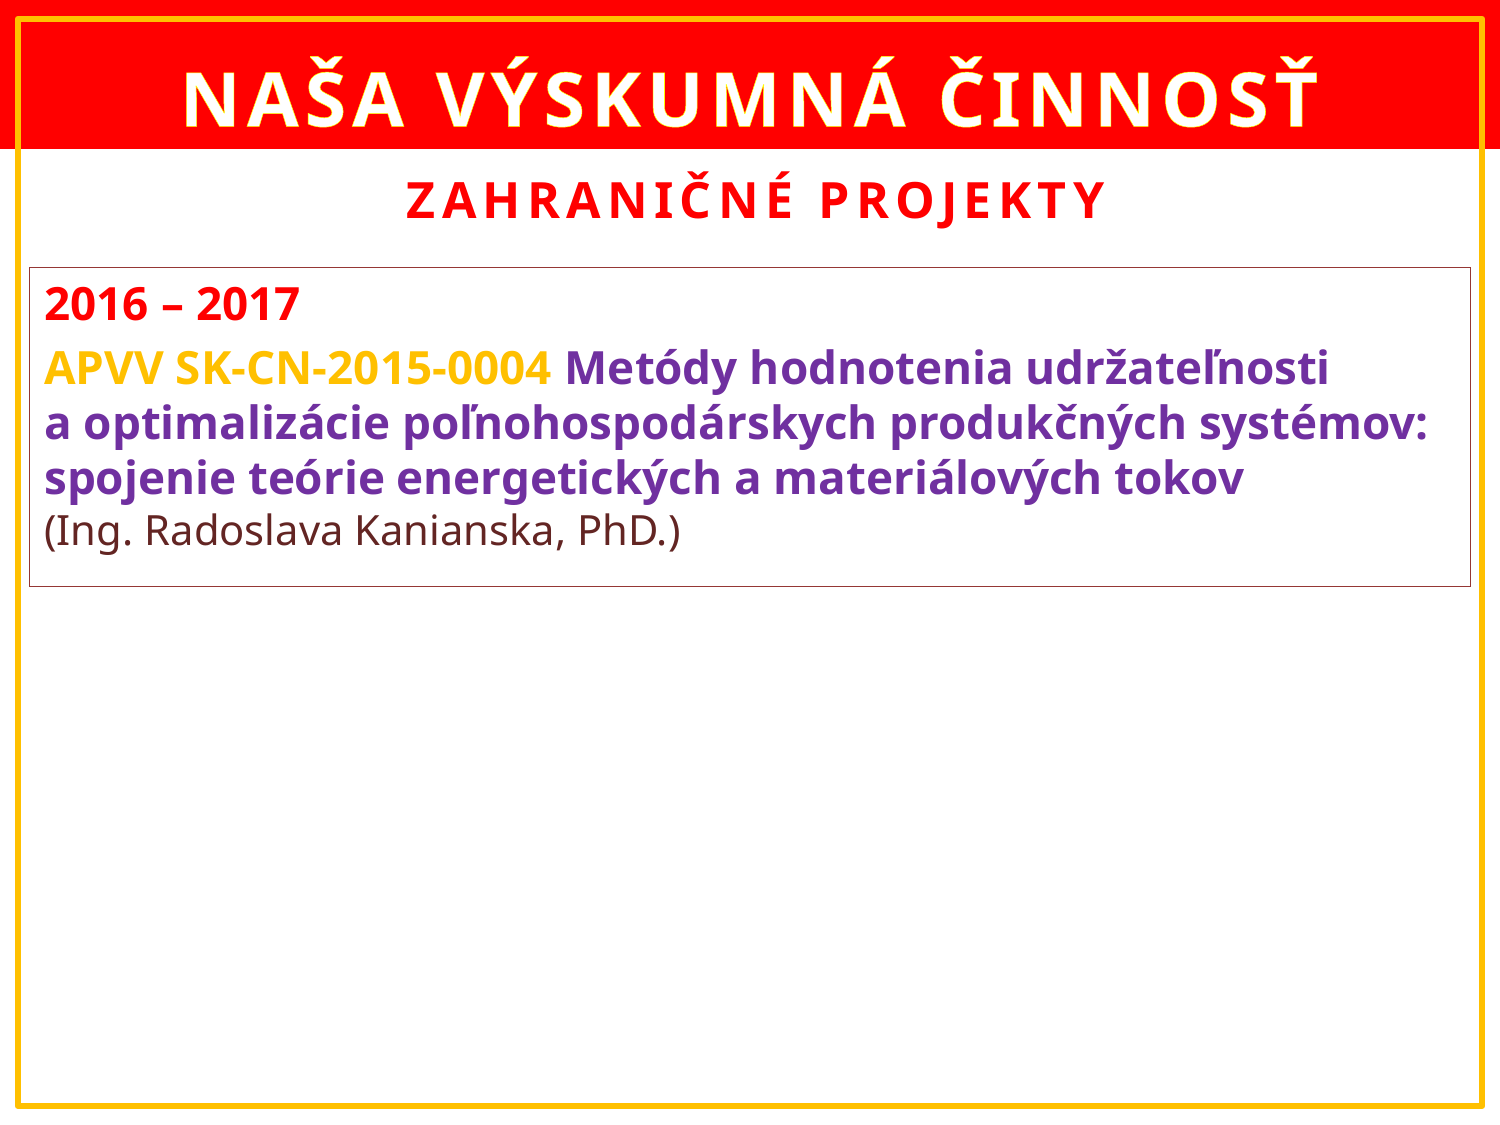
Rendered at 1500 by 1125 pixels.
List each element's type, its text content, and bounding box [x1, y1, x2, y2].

text_box 2016 – 2017 APVV SK-CN-2015-0004 Metódy hodnotenia udržateľnosti a optimalizácie poľnohospodárskych produkčných systémov: spojenie teórie energetických a materiálových tokov (Ing. Radoslava Kanianska, PhD.) [29, 267, 1471, 587]
title NAŠA VÝSKUMNÁ ČINNOSŤ [0, 0, 1500, 149]
text_box [16, 17, 1484, 1108]
